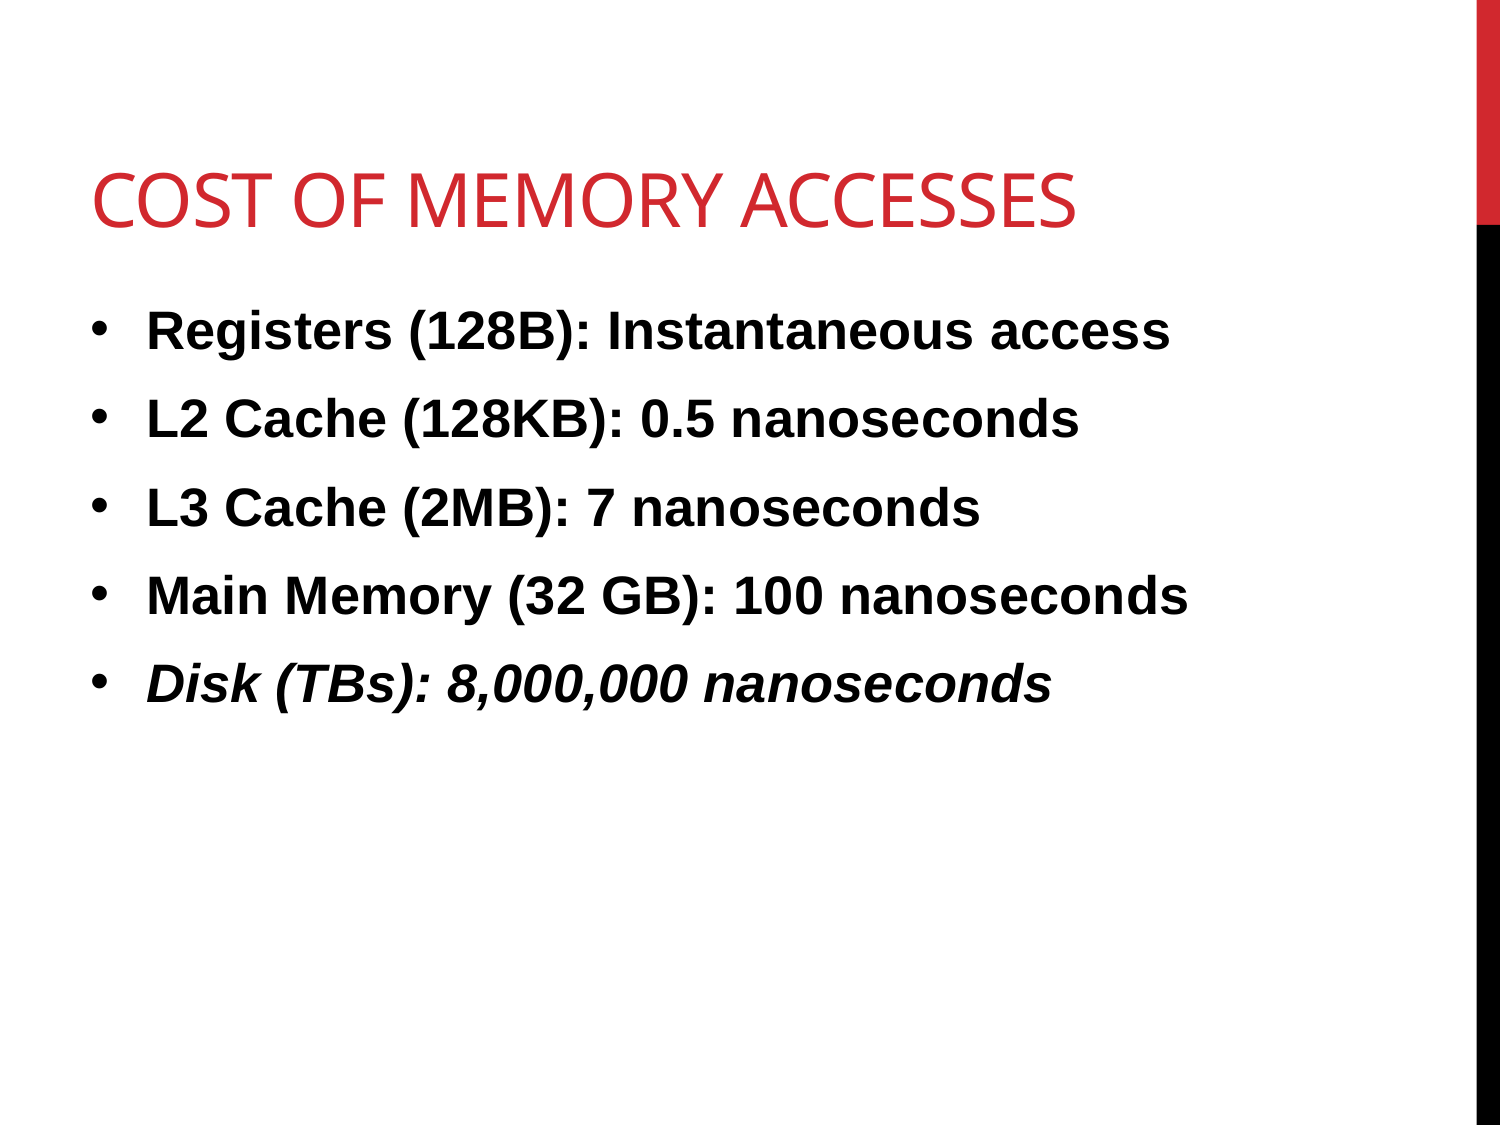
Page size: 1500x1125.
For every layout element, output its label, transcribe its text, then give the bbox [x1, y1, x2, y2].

title Cost of memory accesses [75, 25, 1431, 250]
list Registers (128B): Instantaneous access L2 Cache (128KB): 0.5 nanoseconds L3 Cache (2MB): 7 nanoseconds Main Memory (32 GB): 100 nanoseconds Disk (TBs): 8,000,000 nanoseconds [75, 287, 1325, 1052]
